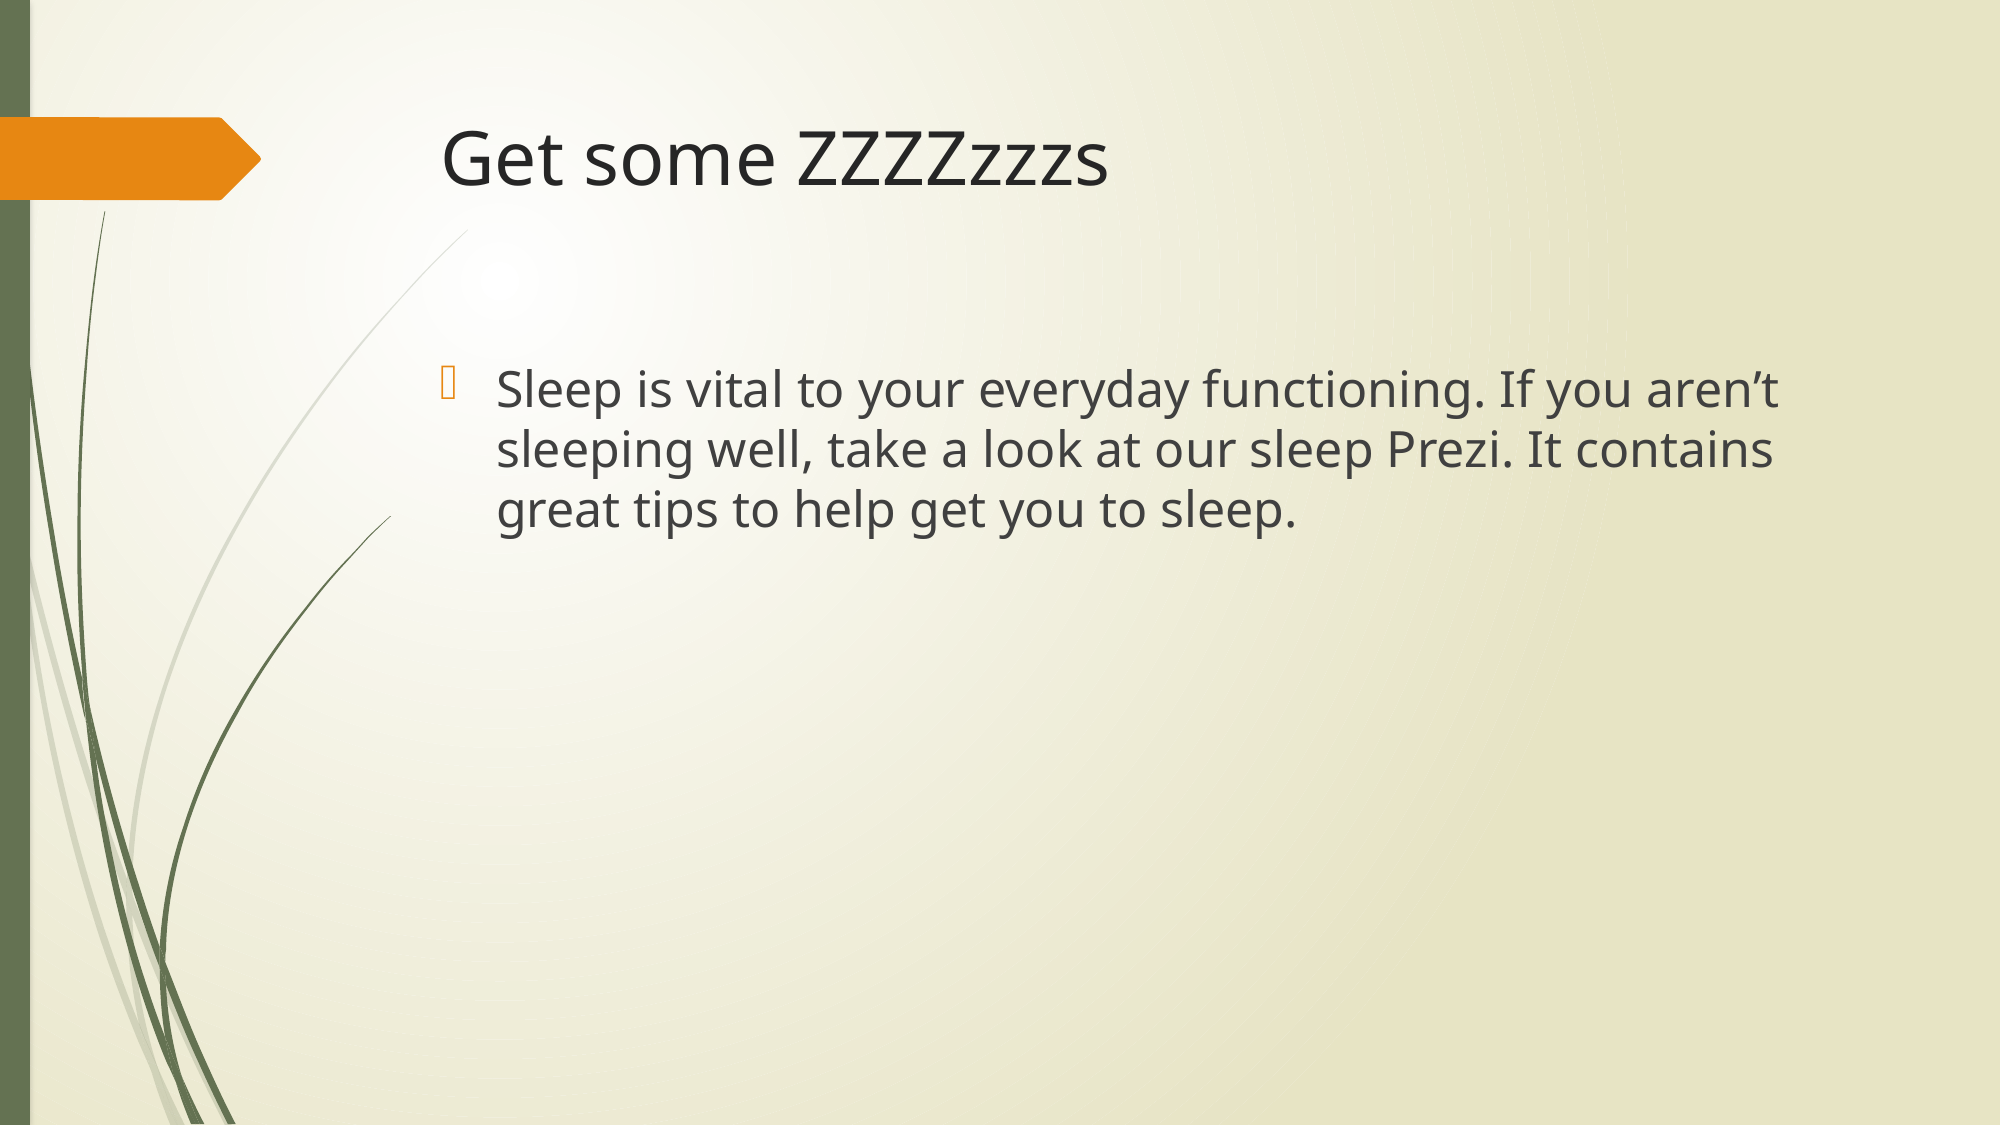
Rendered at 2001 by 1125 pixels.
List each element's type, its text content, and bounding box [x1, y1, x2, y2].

title Get some ZZZZzzzs [425, 102, 1888, 313]
list Sleep is vital to your everyday functioning. If you aren’t sleeping well, take a look at our sleep Prezi. It contains great tips to help get you to sleep. [424, 350, 1888, 970]
